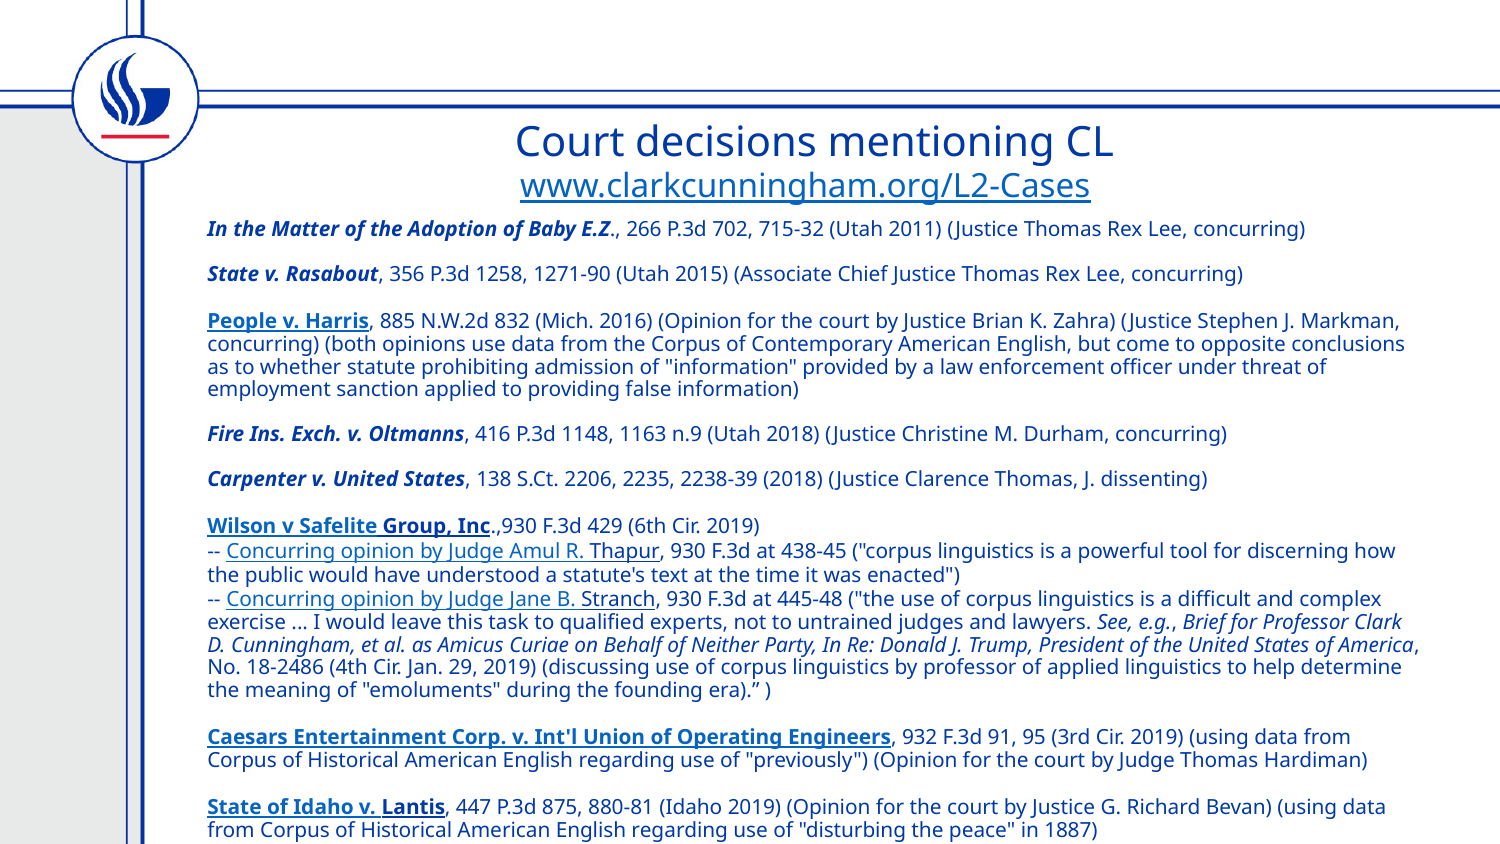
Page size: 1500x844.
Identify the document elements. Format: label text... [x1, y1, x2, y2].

list In the Matter of the Adoption of Baby E.Z., 266 P.3d 702, 715-32 (Utah 2011) (Justice Thomas Rex Lee, concurring) State v. Rasabout, 356 P.3d 1258, 1271-90 (Utah 2015) (Associate Chief Justice Thomas Rex Lee, concurring) People v. Harris, 885 N.W.2d 832 (Mich. 2016) (Opinion for the court by Justice Brian K. Zahra) (Justice Stephen J. Markman, concurring) (both opinions use data from the Corpus of Contemporary American English, but come to opposite conclusions as to whether statute prohibiting admission of "information" provided by a law enforcement officer under threat of employment sanction applied to providing false information) Fire Ins. Exch. v. Oltmanns, 416 P.3d 1148, 1163 n.9 (Utah 2018) (Justice Christine M. Durham, concurring) Carpenter v. United States, 138 S.Ct. 2206, 2235, 2238-39 (2018) (Justice Clarence Thomas, J. dissenting) Wilson v Safelite Group, Inc.,930 F.3d 429 (6th Cir. 2019) -- Concurring opinion by Judge Amul R. Thapur, 930 F.3d at 438-45 ("corpus linguistics is a powerful tool for discerning how the public would have understood a statute's text at the time it was enacted") -- Concurring opinion by Judge Jane B. Stranch, 930 F.3d at 445-48 ("the use of corpus linguistics is a difficult and complex exercise ... I would leave this task to qualified experts, not to untrained judges and lawyers. See, e.g., Brief for Professor Clark D. Cunningham, et al. as Amicus Curiae on Behalf of Neither Party, In Re: Donald J. Trump, President of the United States of America, No. 18-2486 (4th Cir. Jan. 29, 2019) (discussing use of corpus linguistics by professor of applied linguistics to help determine the meaning of "emoluments" during the founding era).” ) Caesars Entertainment Corp. v. Int'l Union of Operating Engineers, 932 F.3d 91, 95 (3rd Cir. 2019) (using data from Corpus of Historical American English regarding use of "previously") (Opinion for the court by Judge Thomas Hardiman) State of Idaho v. Lantis, 447 P.3d 875, 880-81 (Idaho 2019) (Opinion for the court by Justice G. Richard Bevan) (using data from Corpus of Historical American English regarding use of "disturbing the peace" in 1887) [192, 211, 1437, 828]
picture [0, 0, 1500, 844]
title Court decisions mentioning CL www.clarkcunningham.org/L2-Cases [192, 113, 1437, 211]
